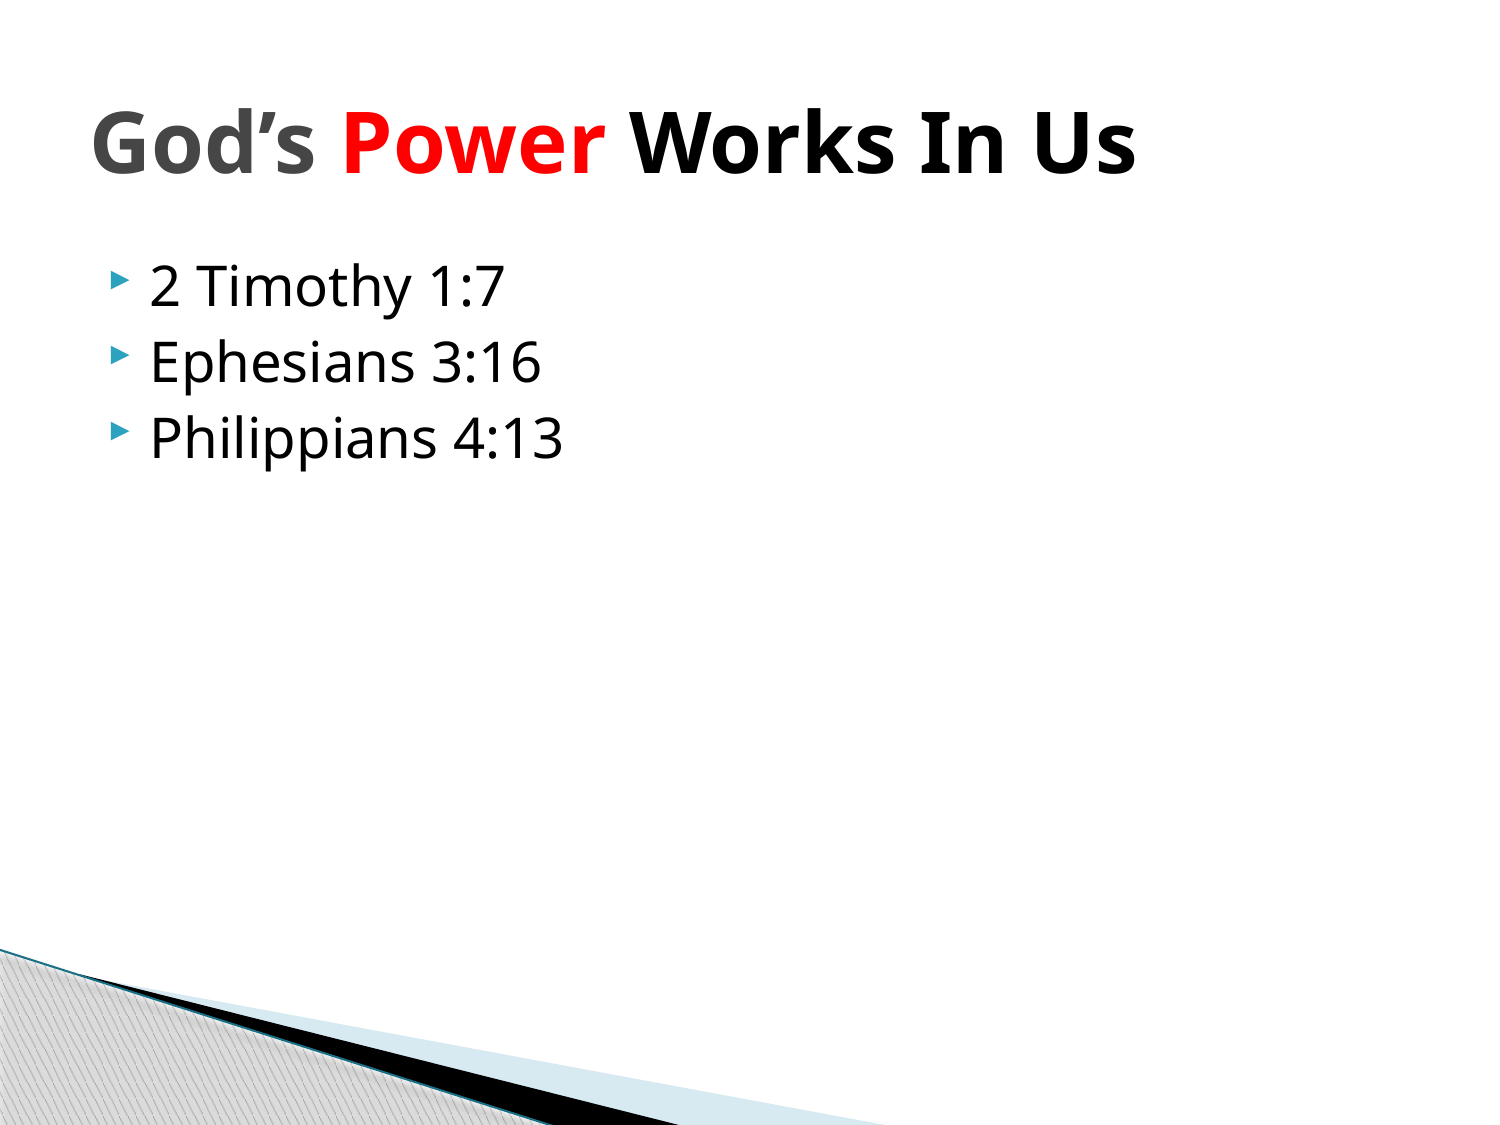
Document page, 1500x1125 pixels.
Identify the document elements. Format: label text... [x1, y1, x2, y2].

title God’s Power Works In Us [75, 45, 1425, 233]
list 2 Timothy 1:7 Ephesians 3:16 Philippians 4:13 [75, 243, 1425, 986]
